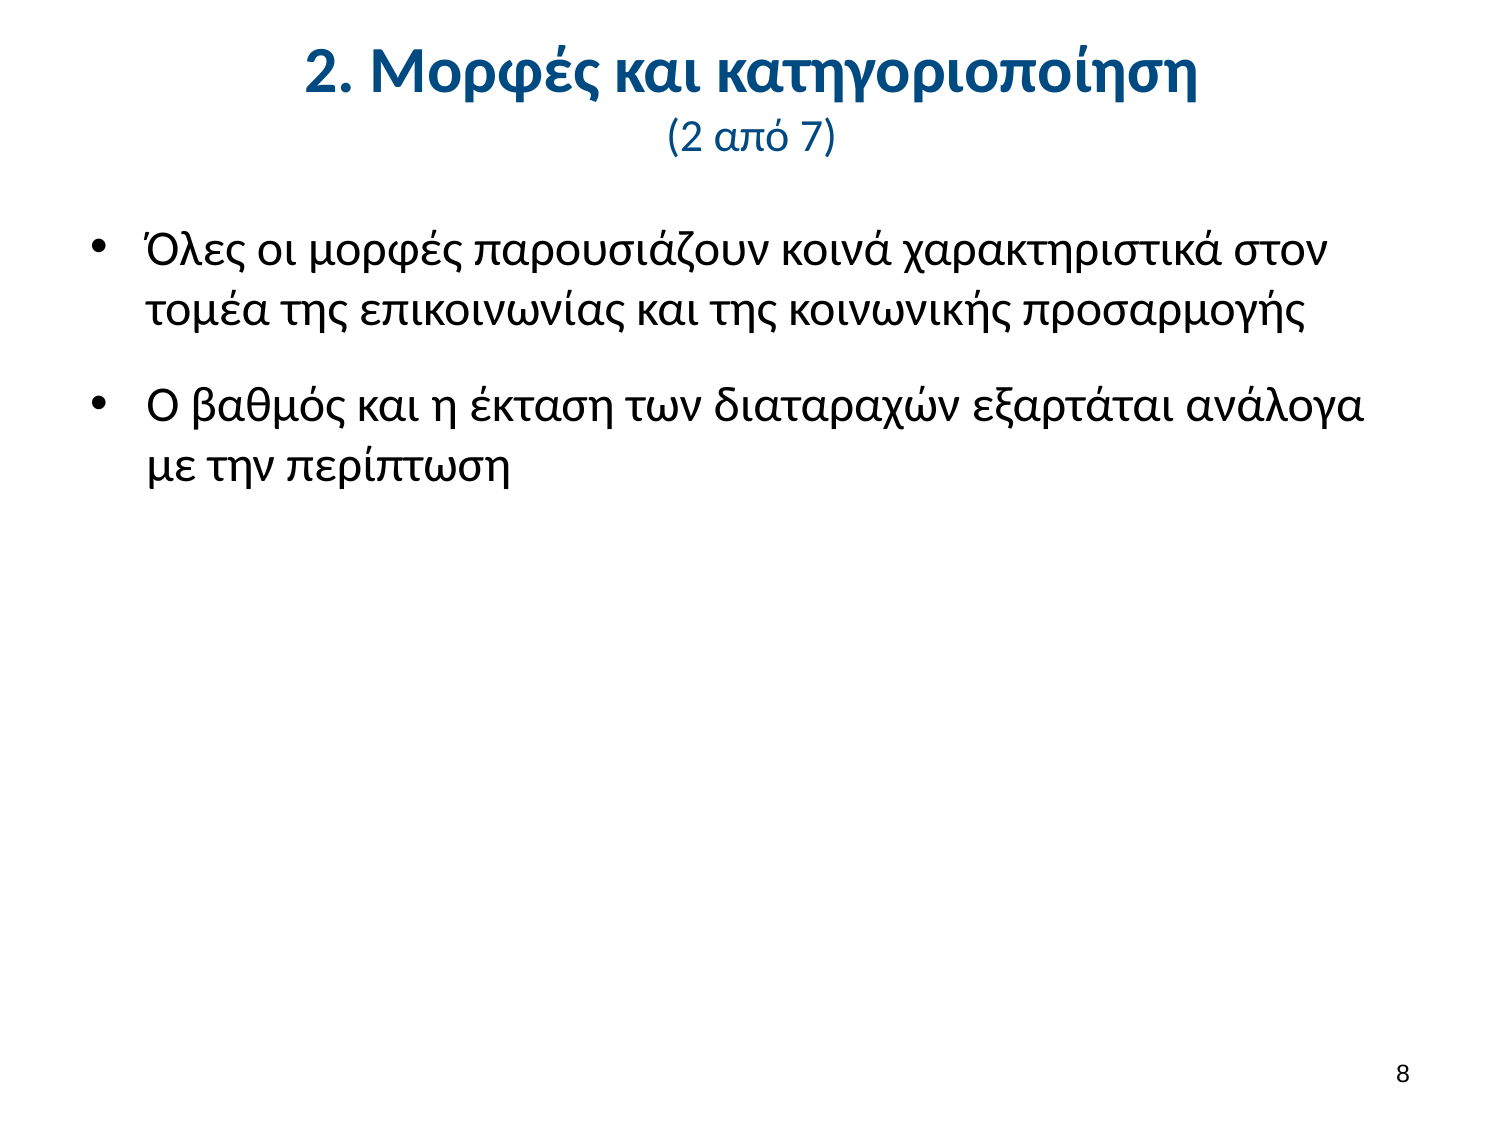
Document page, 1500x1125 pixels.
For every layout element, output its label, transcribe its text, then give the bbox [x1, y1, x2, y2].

list Όλες οι μορφές παρουσιάζουν κοινά χαρακτηριστικά στον τομέα της επικοινωνίας και της κοινωνικής προσαρμογής Ο βαθμός και η έκταση των διαταραχών εξαρτάται ανάλογα με την περίπτωση [75, 208, 1425, 1014]
slide_number 7 [1074, 1042, 1425, 1103]
title 2. Μορφές και κατηγοριοποίηση (2 από 7) [76, 19, 1427, 169]
